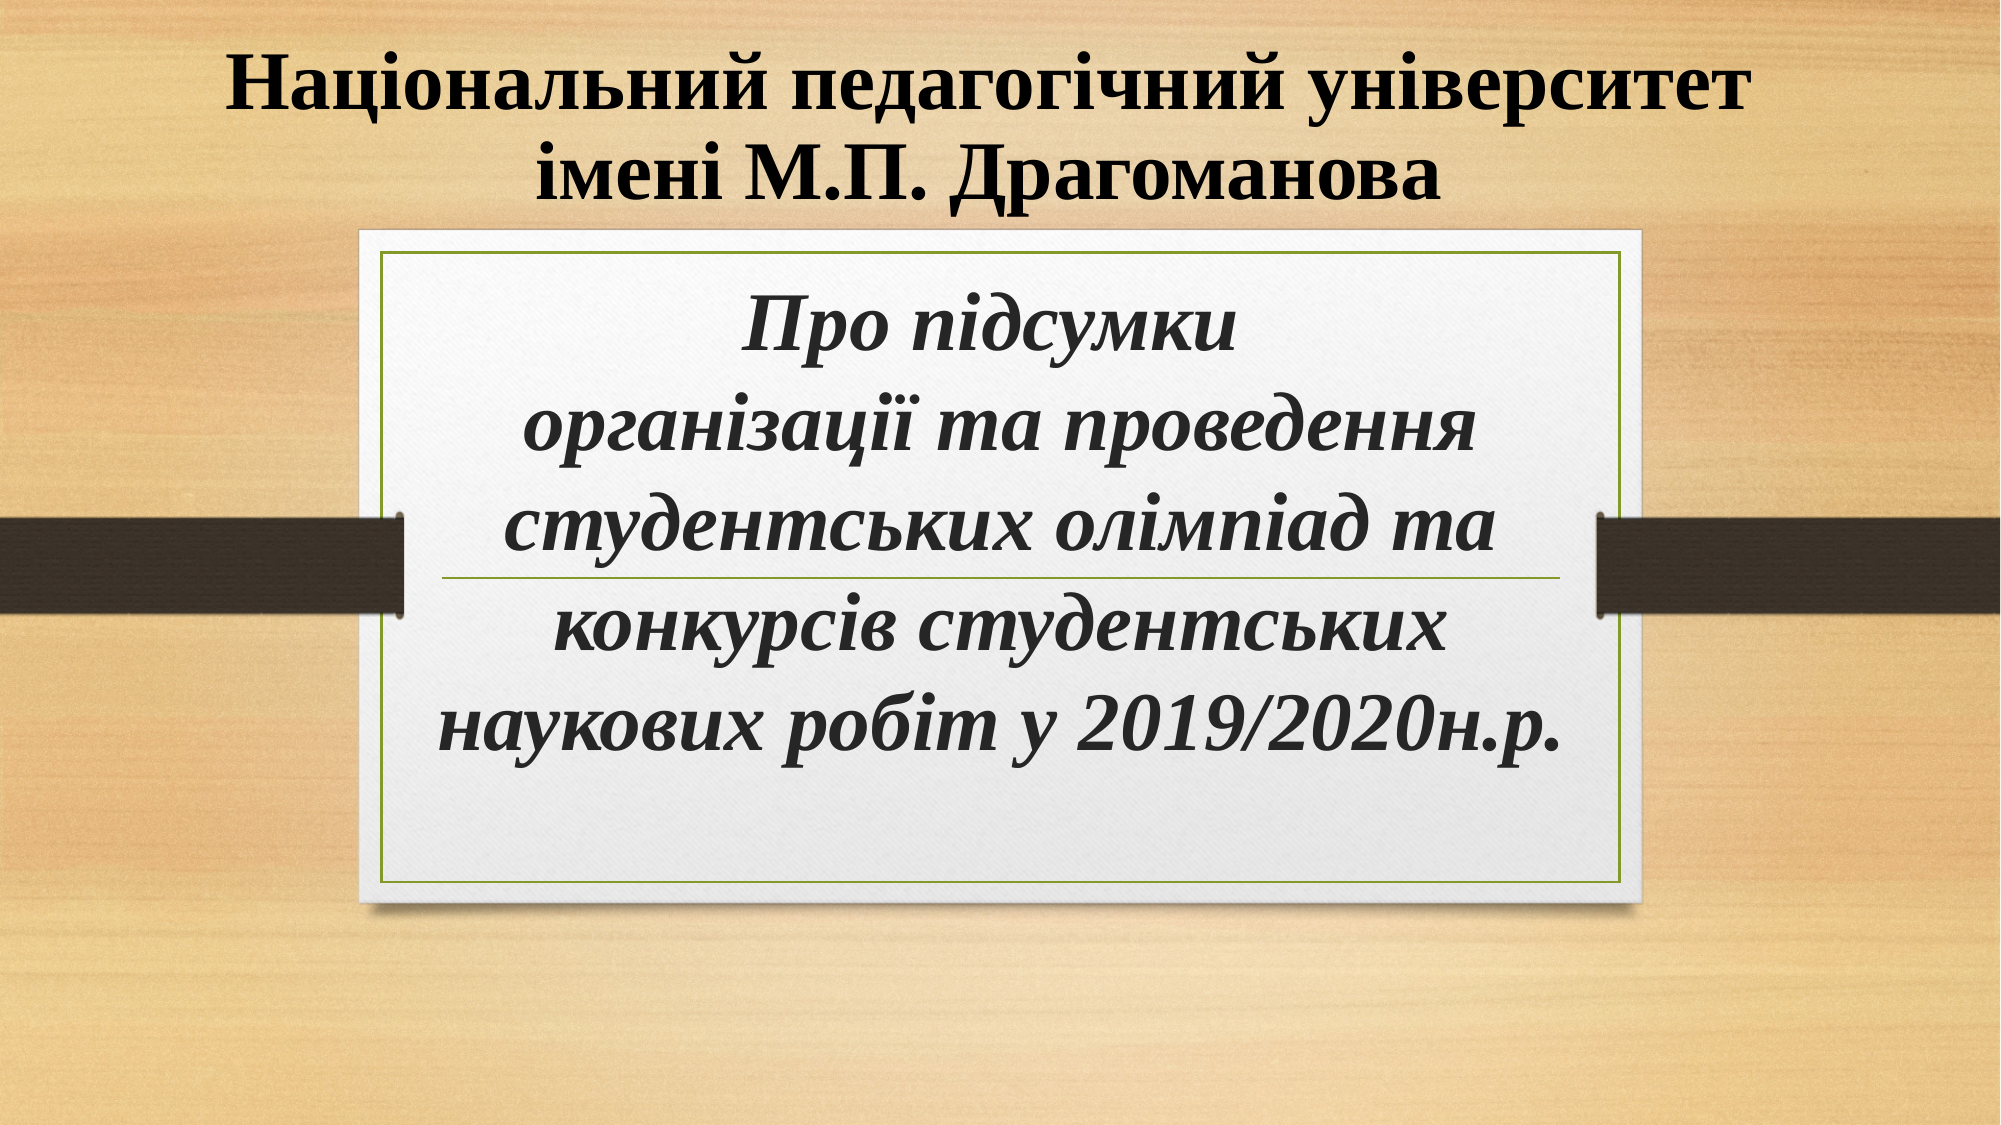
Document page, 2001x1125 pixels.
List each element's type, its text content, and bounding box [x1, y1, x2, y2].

picture [0, 0, 2001, 1125]
title Про підсумки організації та проведення студентських олімпіад та конкурсів студентських наукових робіт у 2019/2020н.р. [370, 347, 1633, 775]
text_box Національний педагогічний університет імені М.П. Драгоманова [185, 0, 1815, 226]
